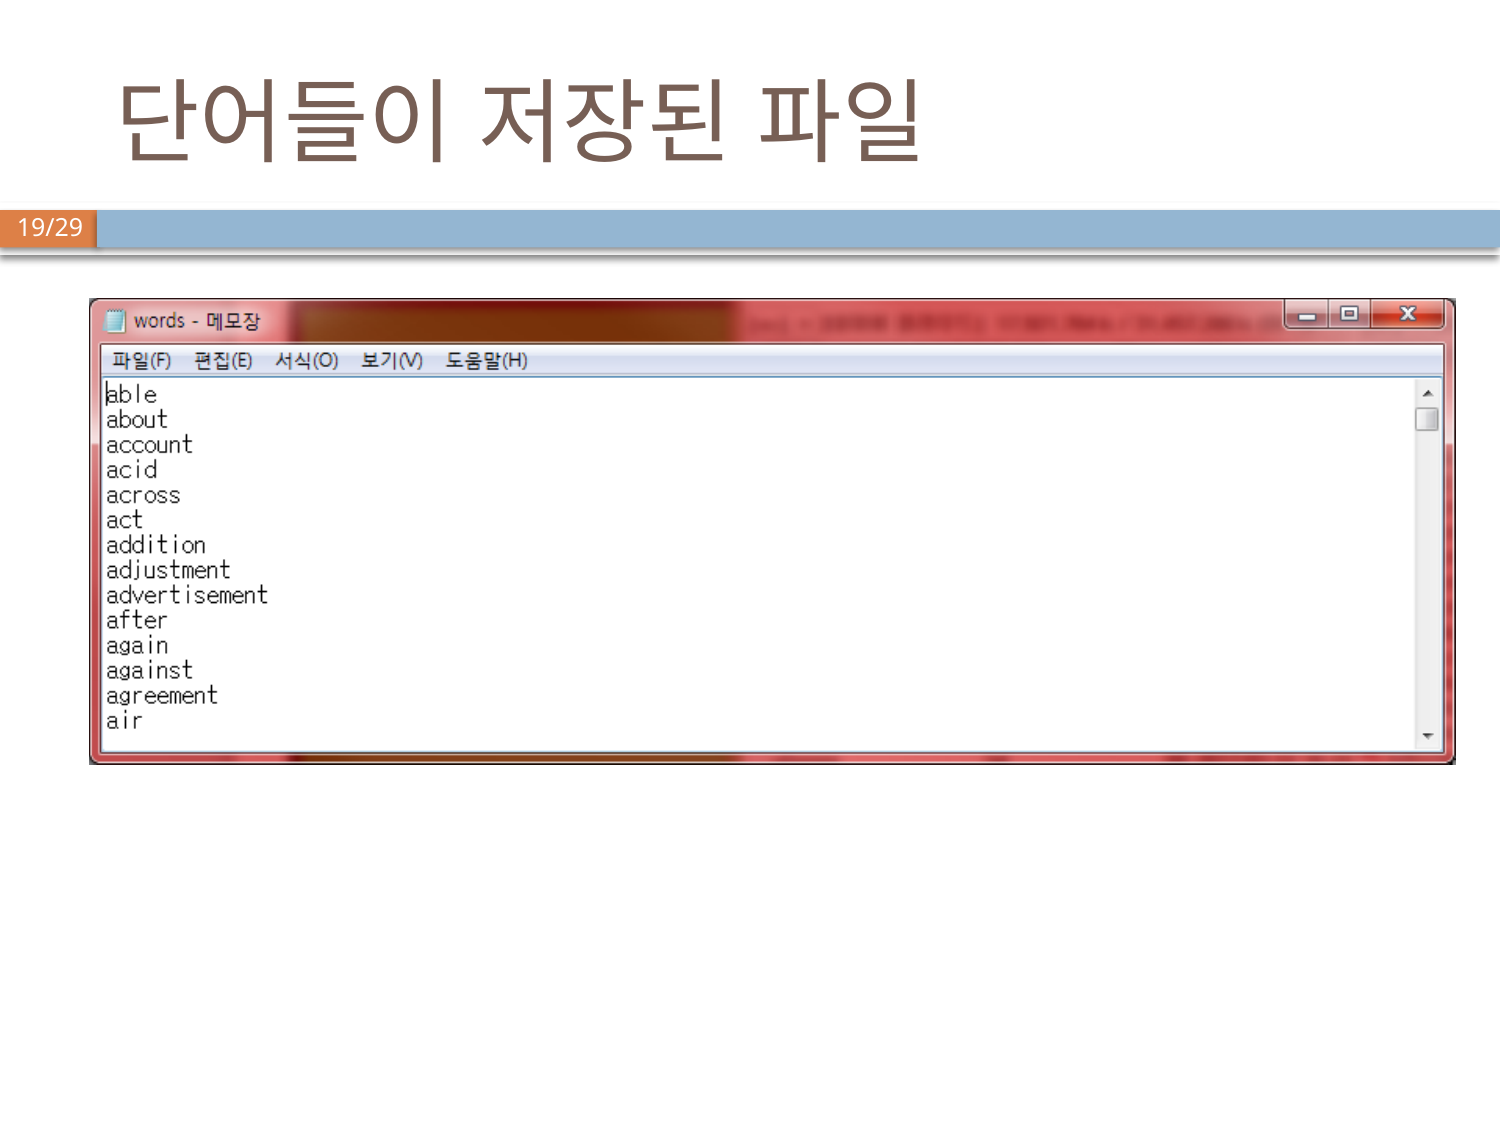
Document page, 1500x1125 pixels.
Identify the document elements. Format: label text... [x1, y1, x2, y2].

picture [89, 298, 1456, 765]
title 단어들이 저장된 파일 [100, 37, 1438, 200]
